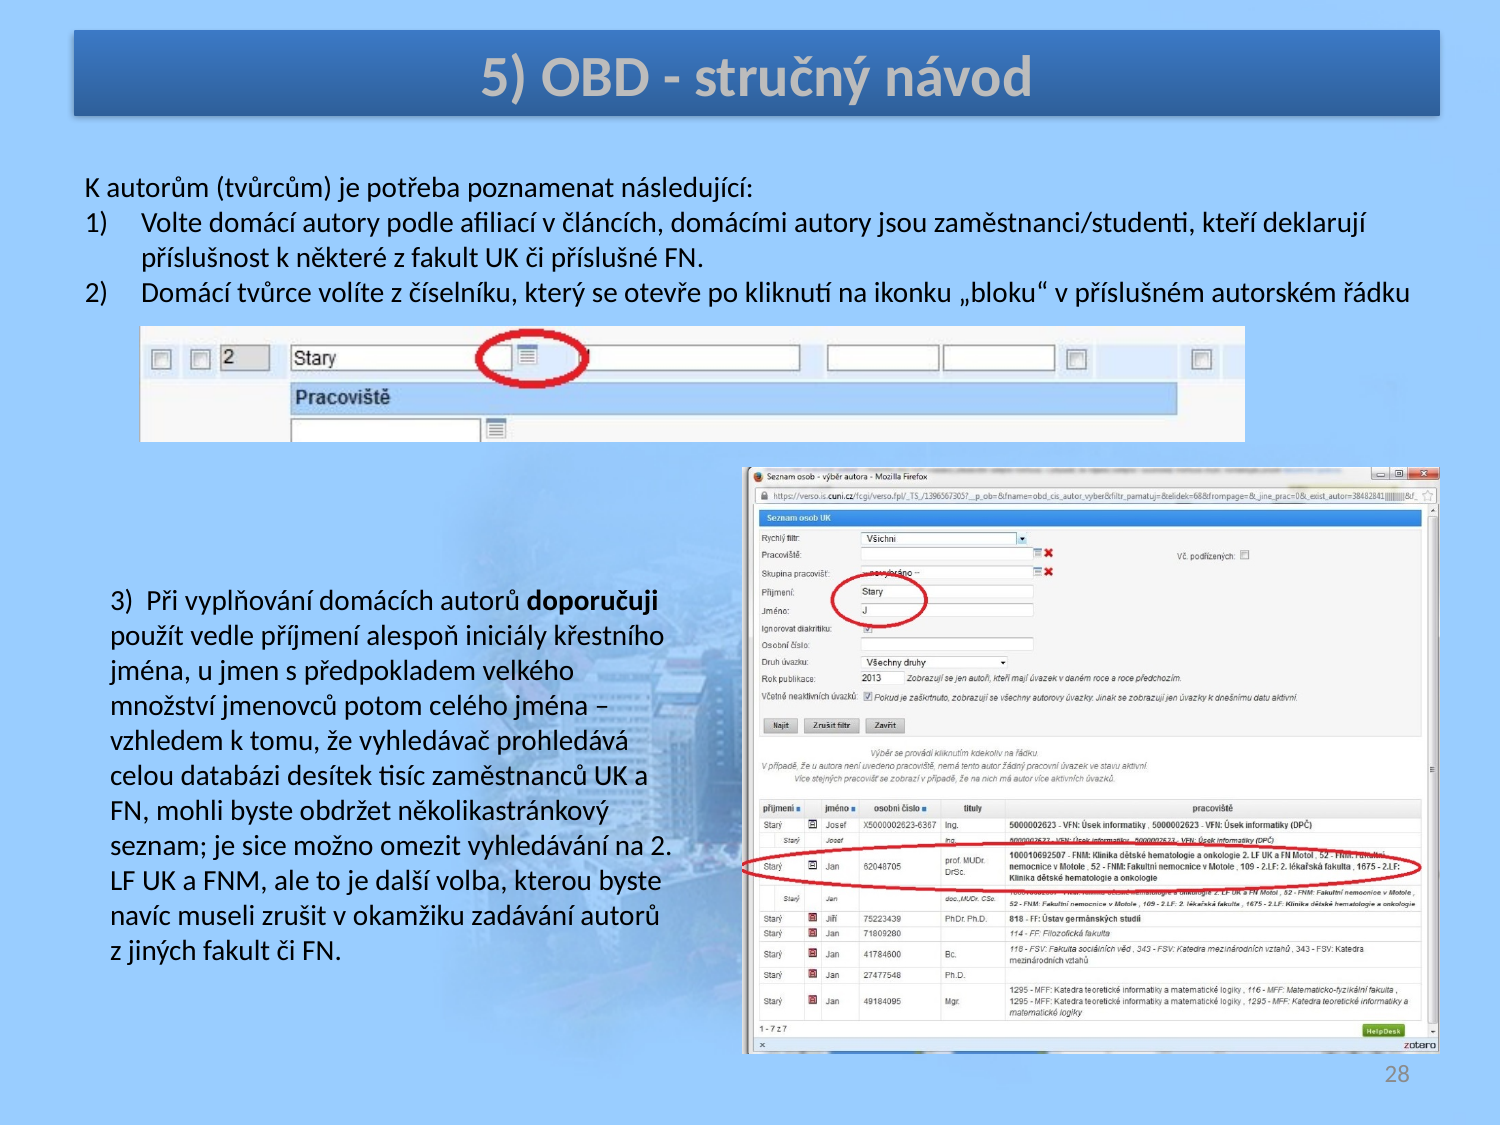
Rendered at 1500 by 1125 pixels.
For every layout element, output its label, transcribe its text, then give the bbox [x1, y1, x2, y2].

picture [0, 0, 1500, 1125]
text_box 5) OBD - stručný návod [74, 30, 1440, 116]
text_box K autorům (tvůrcům) je potřeba poznamenat následující: Volte domácí autory podle afiliací v článcích, domácími autory jsou zaměstnanci/studenti, kteří deklarují příslušnost k některé z fakult UK či příslušné FN. Domácí tvůrce volíte z číselníku, který se otevře po kliknutí na ikonku „bloku“ v příslušném autorském řádku [70, 160, 1440, 351]
slide_number 28 [1074, 1062, 1425, 1103]
text_box 3) Při vyplňování domácích autorů doporučuji použít vedle příjmení alespoň iniciály křestního jména, u jmen s předpokladem velkého množství jmenovců potom celého jména – vzhledem k tomu, že vyhledávač prohledává celou databázi desítek tisíc zaměstnanců UK a FN, mohli byste obdržet několikastránkový seznam; je sice možno omezit vyhledávání na 2. LF UK a FNM, ale to je další volba, kterou byste navíc museli zrušit v okamžiku zadávání autorů z jiných fakult či FN. [95, 574, 692, 974]
